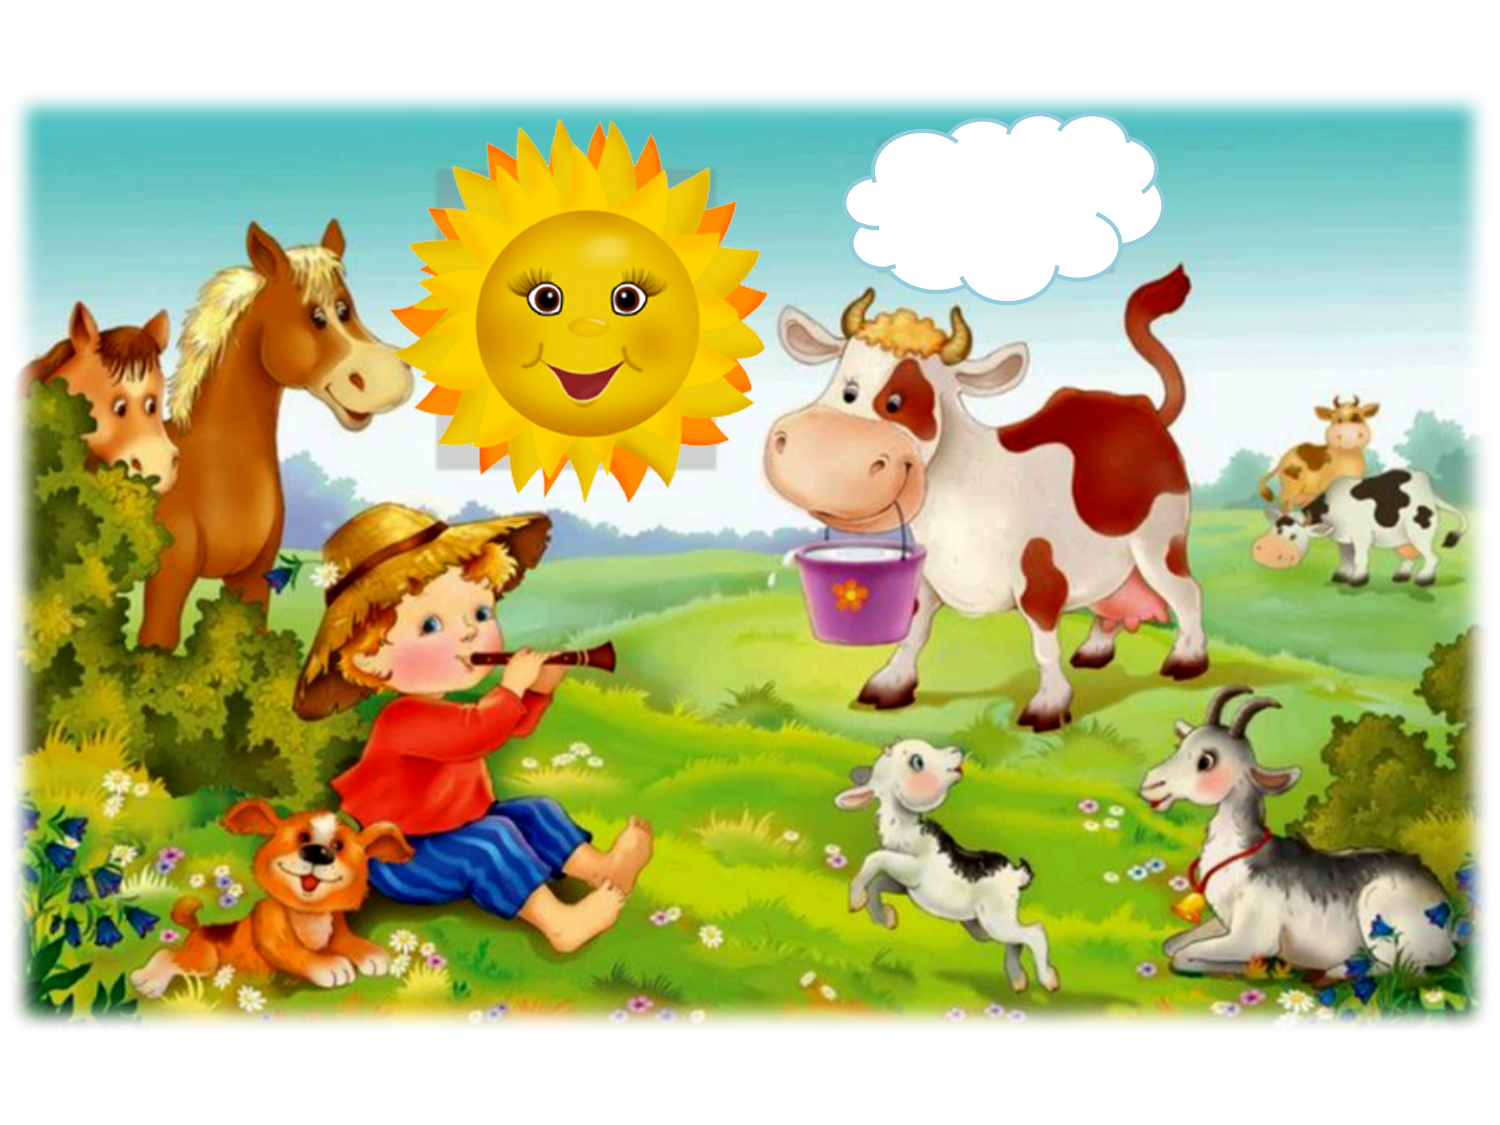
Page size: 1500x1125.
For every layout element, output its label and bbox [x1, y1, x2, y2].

picture [8, 89, 1492, 1036]
